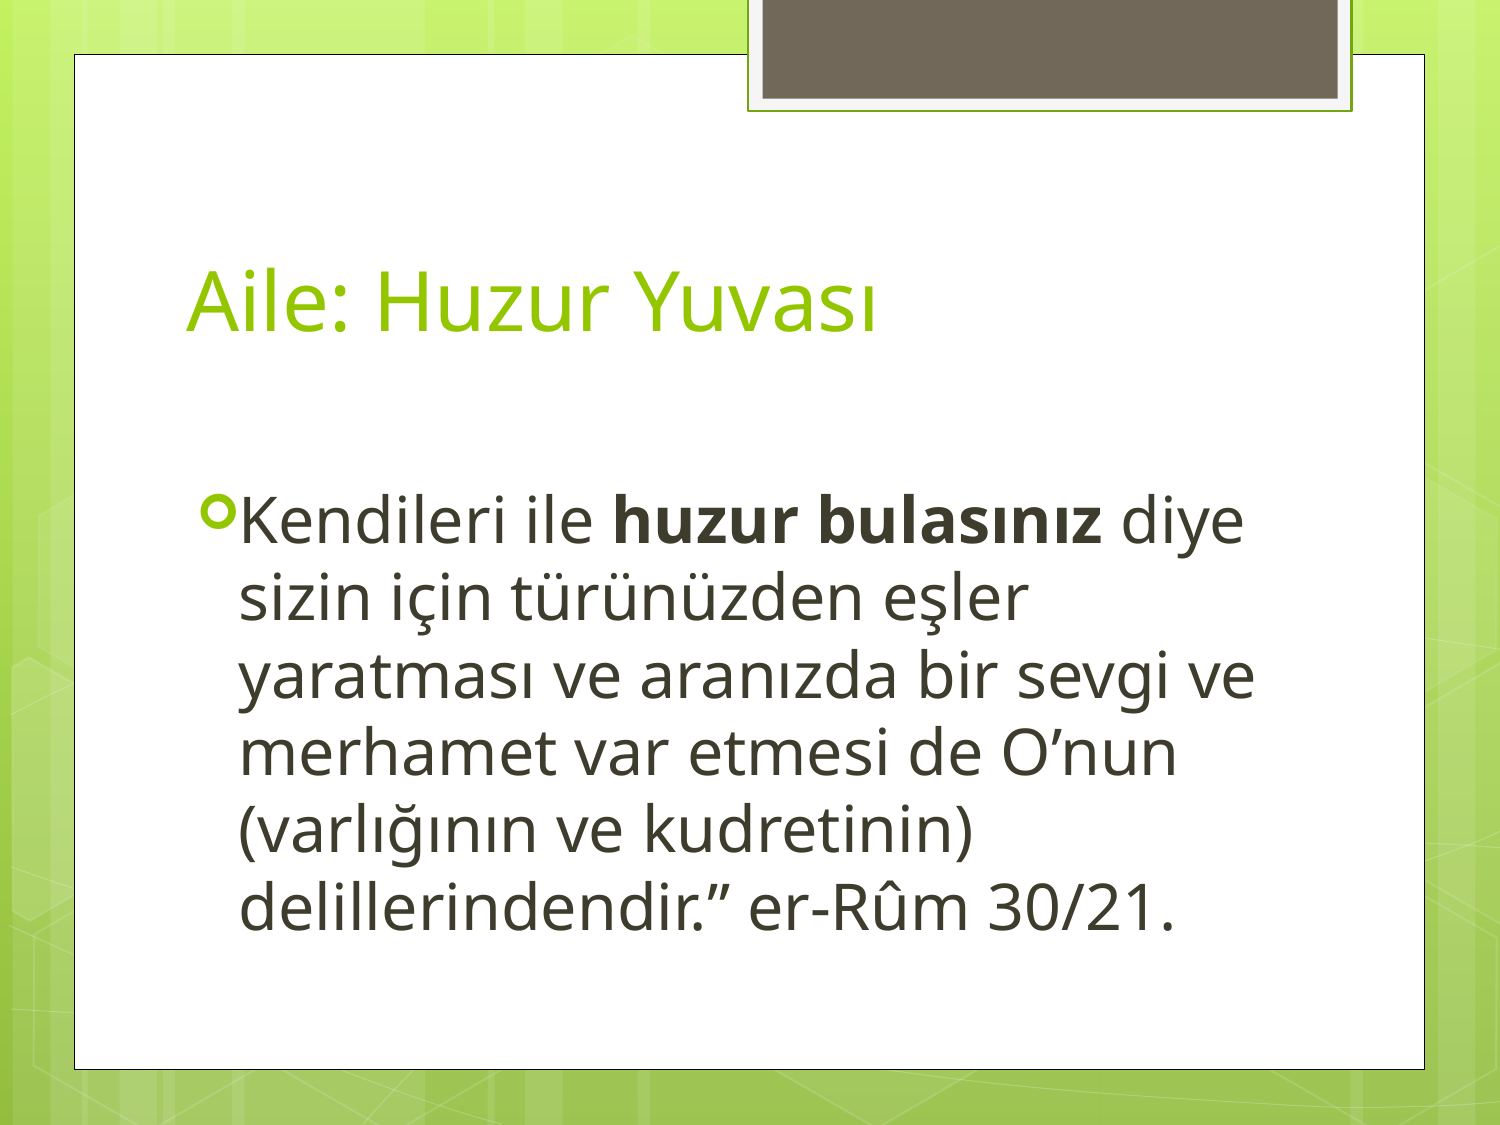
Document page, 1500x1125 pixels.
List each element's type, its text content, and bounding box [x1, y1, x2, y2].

title Aile: Huzur Yuvası [171, 168, 1324, 357]
list Kendileri ile huzur bulasınız diye sizin için türünüzden eşler yaratması ve aranızda bir sevgi ve merhamet var etmesi de O’nun (varlığının ve kudretinin) delillerindendir.” er-Rûm 30/21. [171, 381, 1283, 957]
